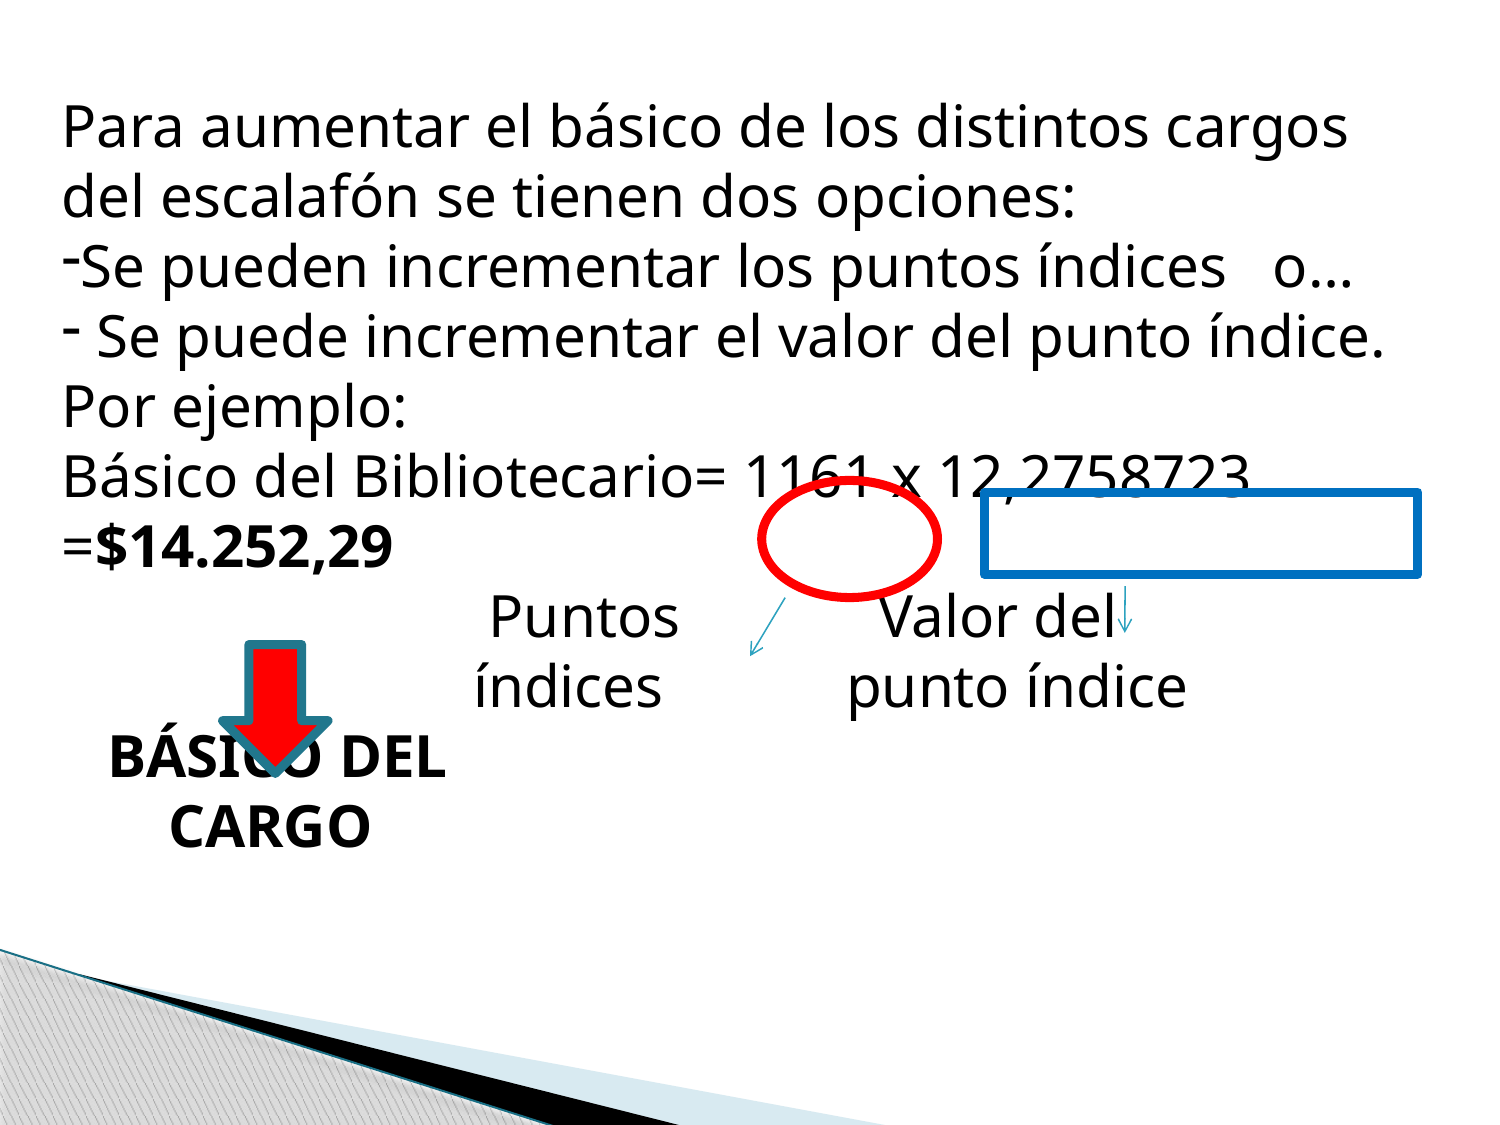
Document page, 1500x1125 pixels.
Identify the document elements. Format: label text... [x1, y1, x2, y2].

text_box [980, 488, 1422, 579]
text_box Para aumentar el básico de los distintos cargos del escalafón se tienen dos opciones: Se pueden incrementar los puntos índices o… Se puede incrementar el valor del punto índice. Por ejemplo: Básico del Bibliotecario= 1161 x 12,2758723 =$14.252,29 Puntos Valor del índices punto índice BÁSICO DEL CARGO [46, 81, 1454, 937]
text_box [757, 475, 943, 603]
text_box [218, 640, 333, 778]
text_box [737, 609, 798, 645]
